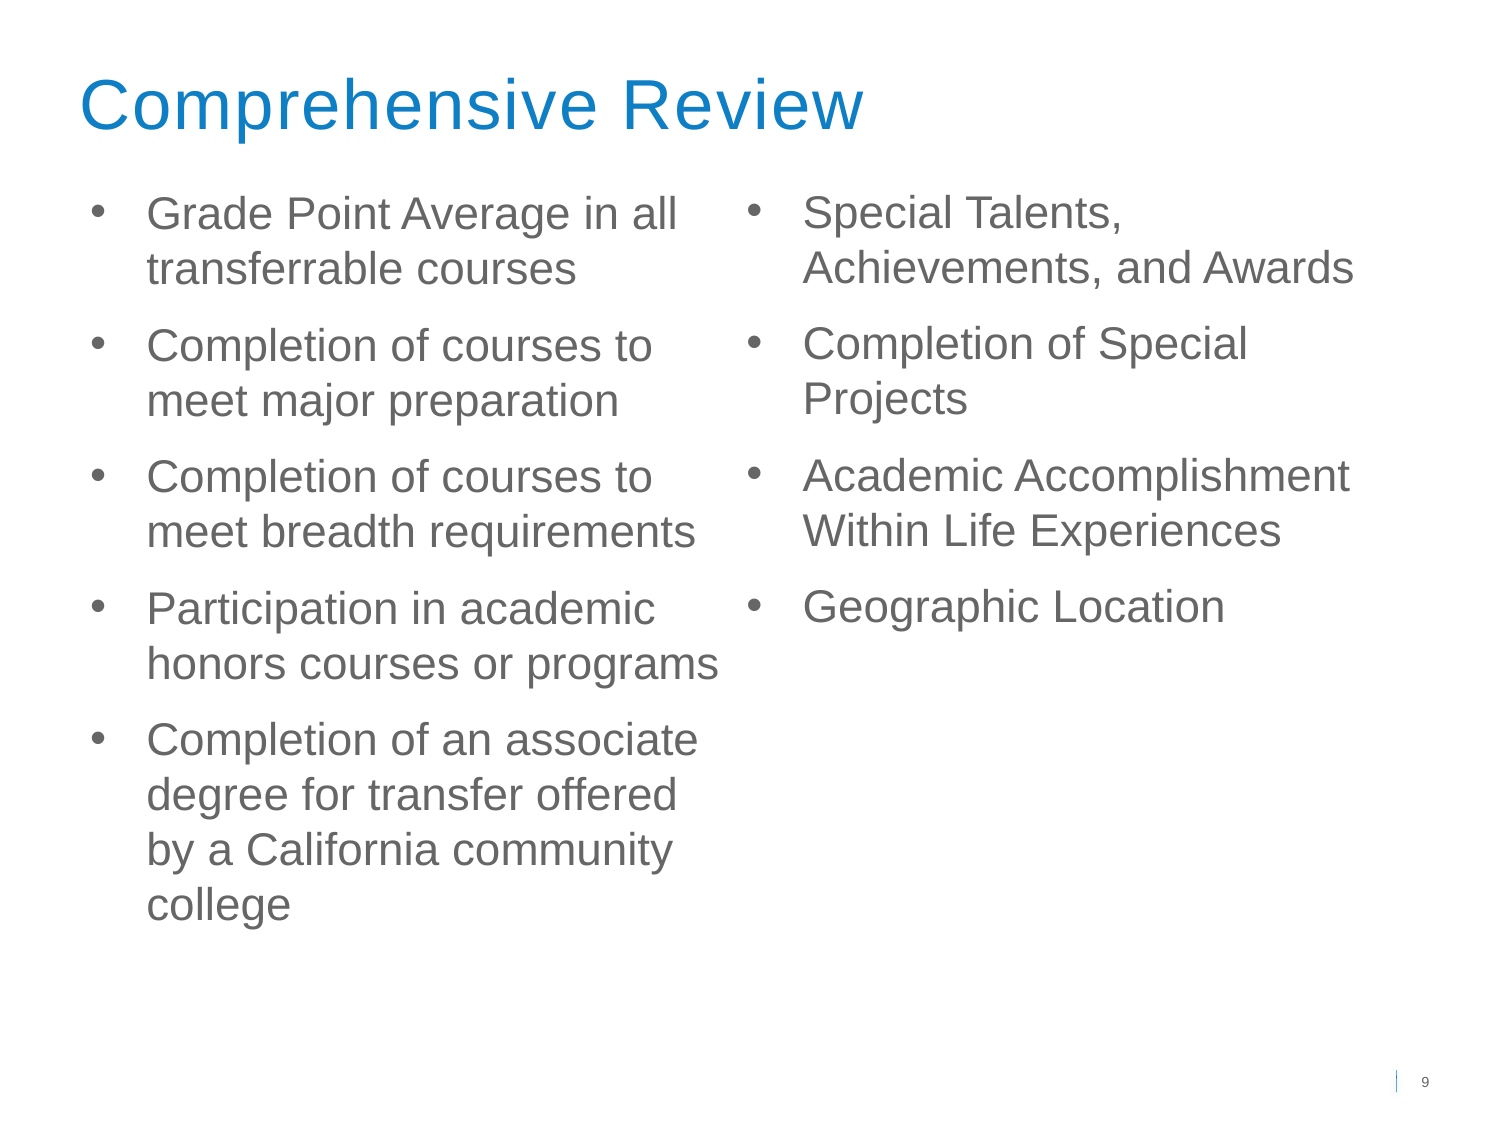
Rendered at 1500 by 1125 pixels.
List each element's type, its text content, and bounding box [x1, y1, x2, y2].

list Special Talents, Achievements, and Awards Completion of Special Projects Academic Accomplishment Within Life Experiences Geographic Location [731, 174, 1394, 1048]
list Grade Point Average in all transferrable courses Completion of courses to meet major preparation Completion of courses to meet breadth requirements Participation in academic honors courses or programs Completion of an associate degree for transfer offered by a California community college [75, 176, 738, 1049]
text_box 9 [1406, 1065, 1456, 1099]
text_box Comprehensive Review [79, 58, 1130, 144]
